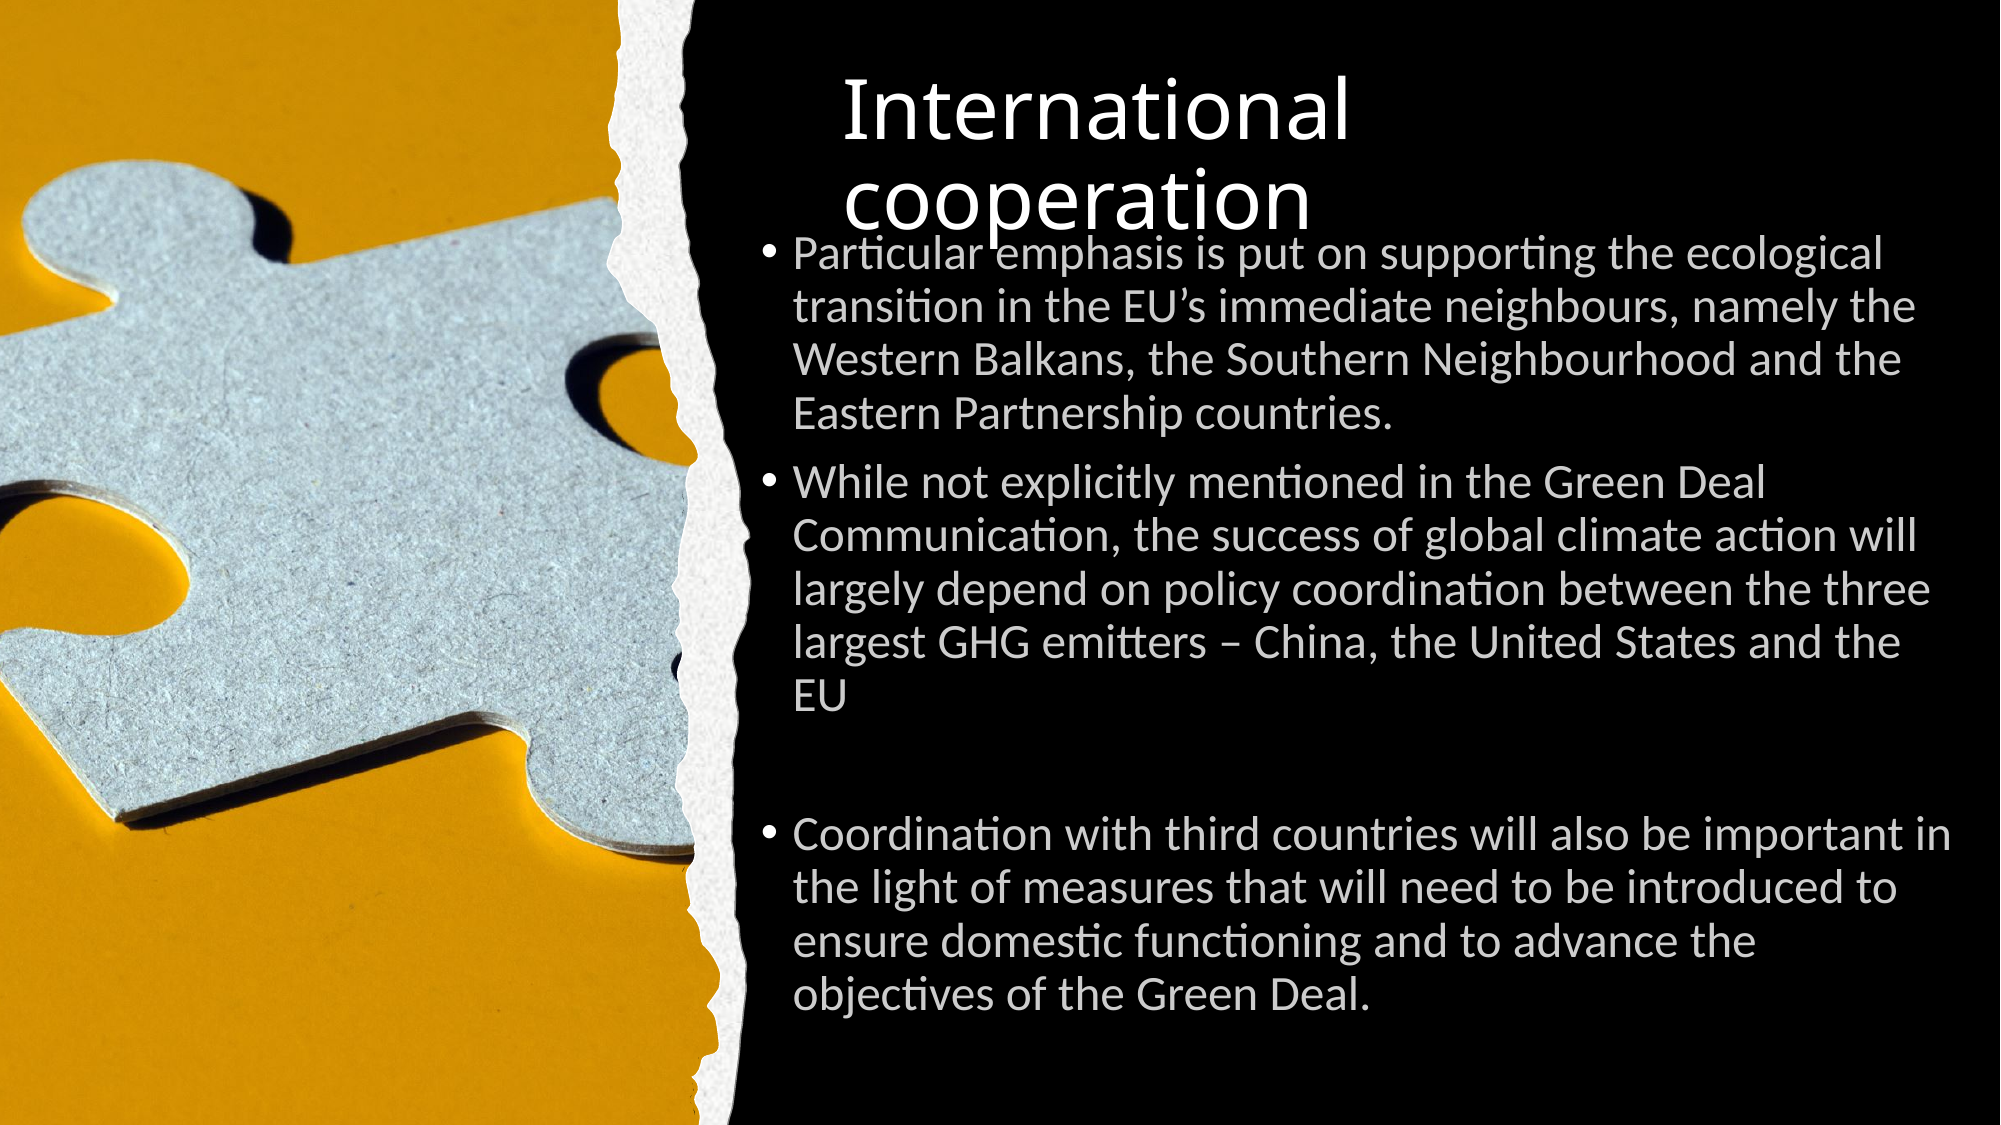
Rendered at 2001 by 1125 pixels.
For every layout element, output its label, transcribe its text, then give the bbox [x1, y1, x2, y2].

picture [0, 0, 606, 1125]
title International cooperation [827, 60, 1836, 219]
text_box [752, 0, 2000, 1125]
list Particular emphasis is put on supporting the ecological transition in the EU’s immediate neighbours, namely the Western Balkans, the Southern Neighbourhood and the Eastern Partnership countries. While not explicitly mentioned in the Green Deal Communication, the success of global climate action will largely depend on policy coordination between the three largest GHG emitters – China, the United States and the EU Coordination with third countries will also be important in the light of measures that will need to be introduced to ensure domestic functioning and to advance the objectives of the Green Deal. [752, 219, 1973, 1034]
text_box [606, 0, 752, 1125]
